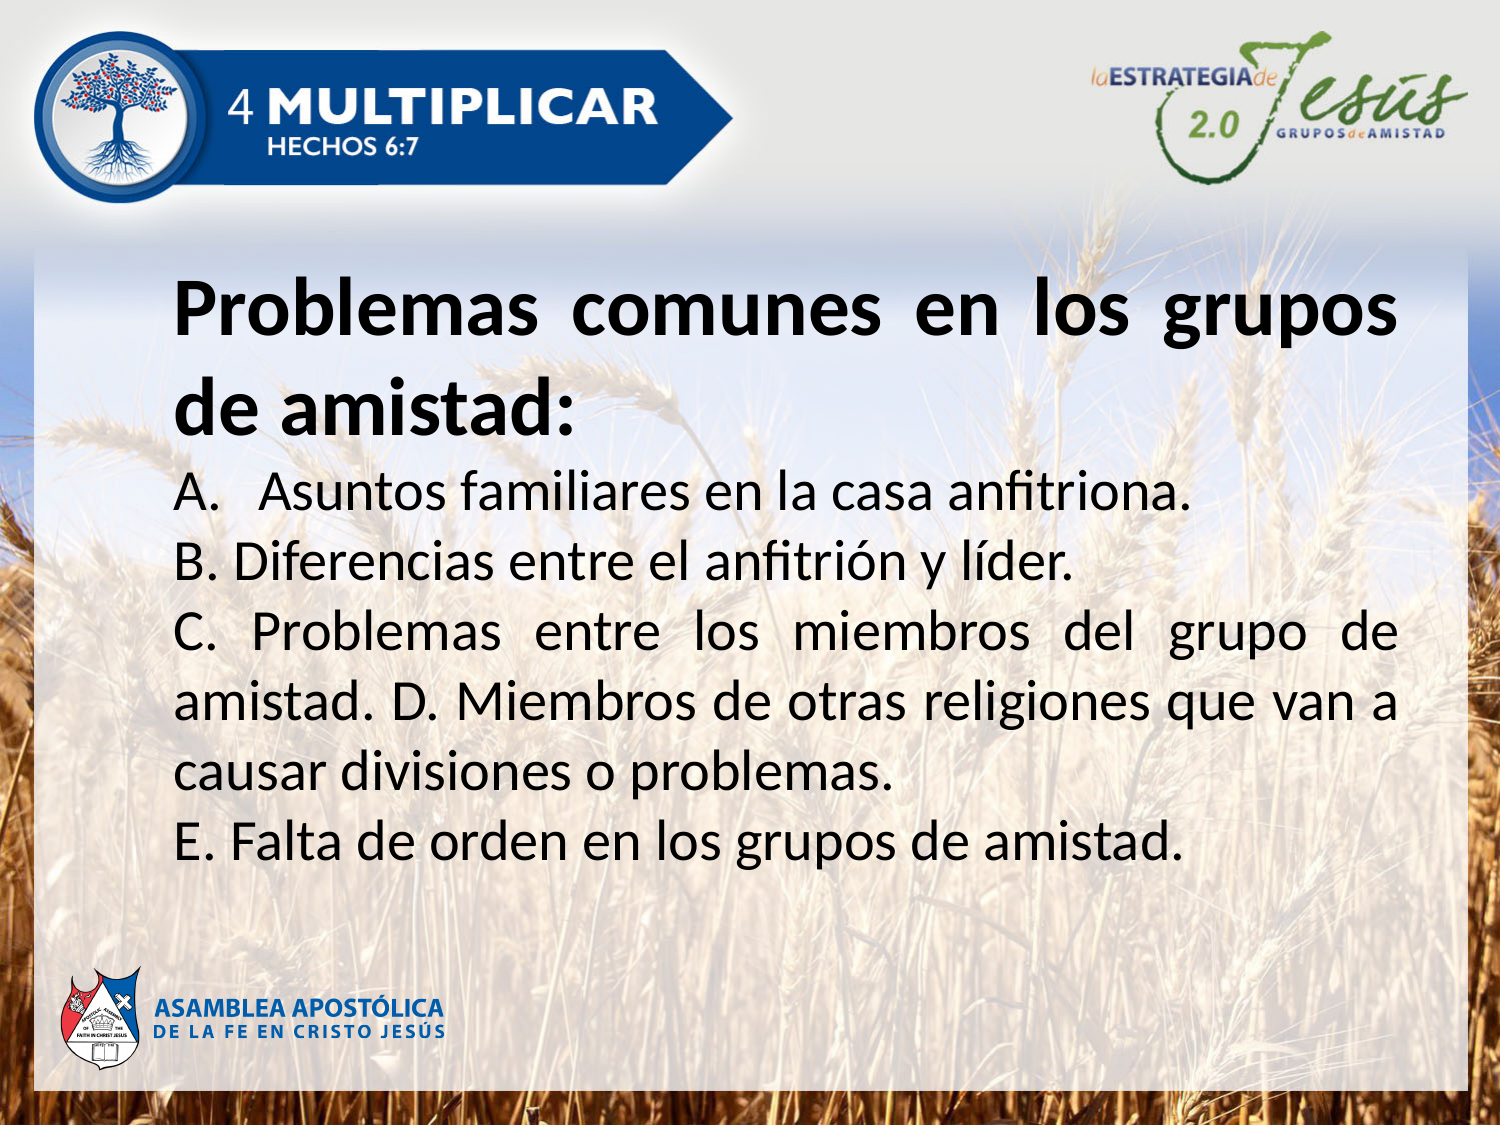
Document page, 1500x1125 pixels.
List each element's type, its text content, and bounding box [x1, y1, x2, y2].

text_box Problemas comunes en los grupos de amistad: Asuntos familiares en la casa anfitriona. B. Diferencias entre el anfitrión y líder. C. Problemas entre los miembros del grupo de amistad. D. Miembros de otras religiones que van a causar divisiones o problemas. E. Falta de orden en los grupos de amistad. [159, 244, 1416, 880]
picture [0, 0, 1500, 1125]
